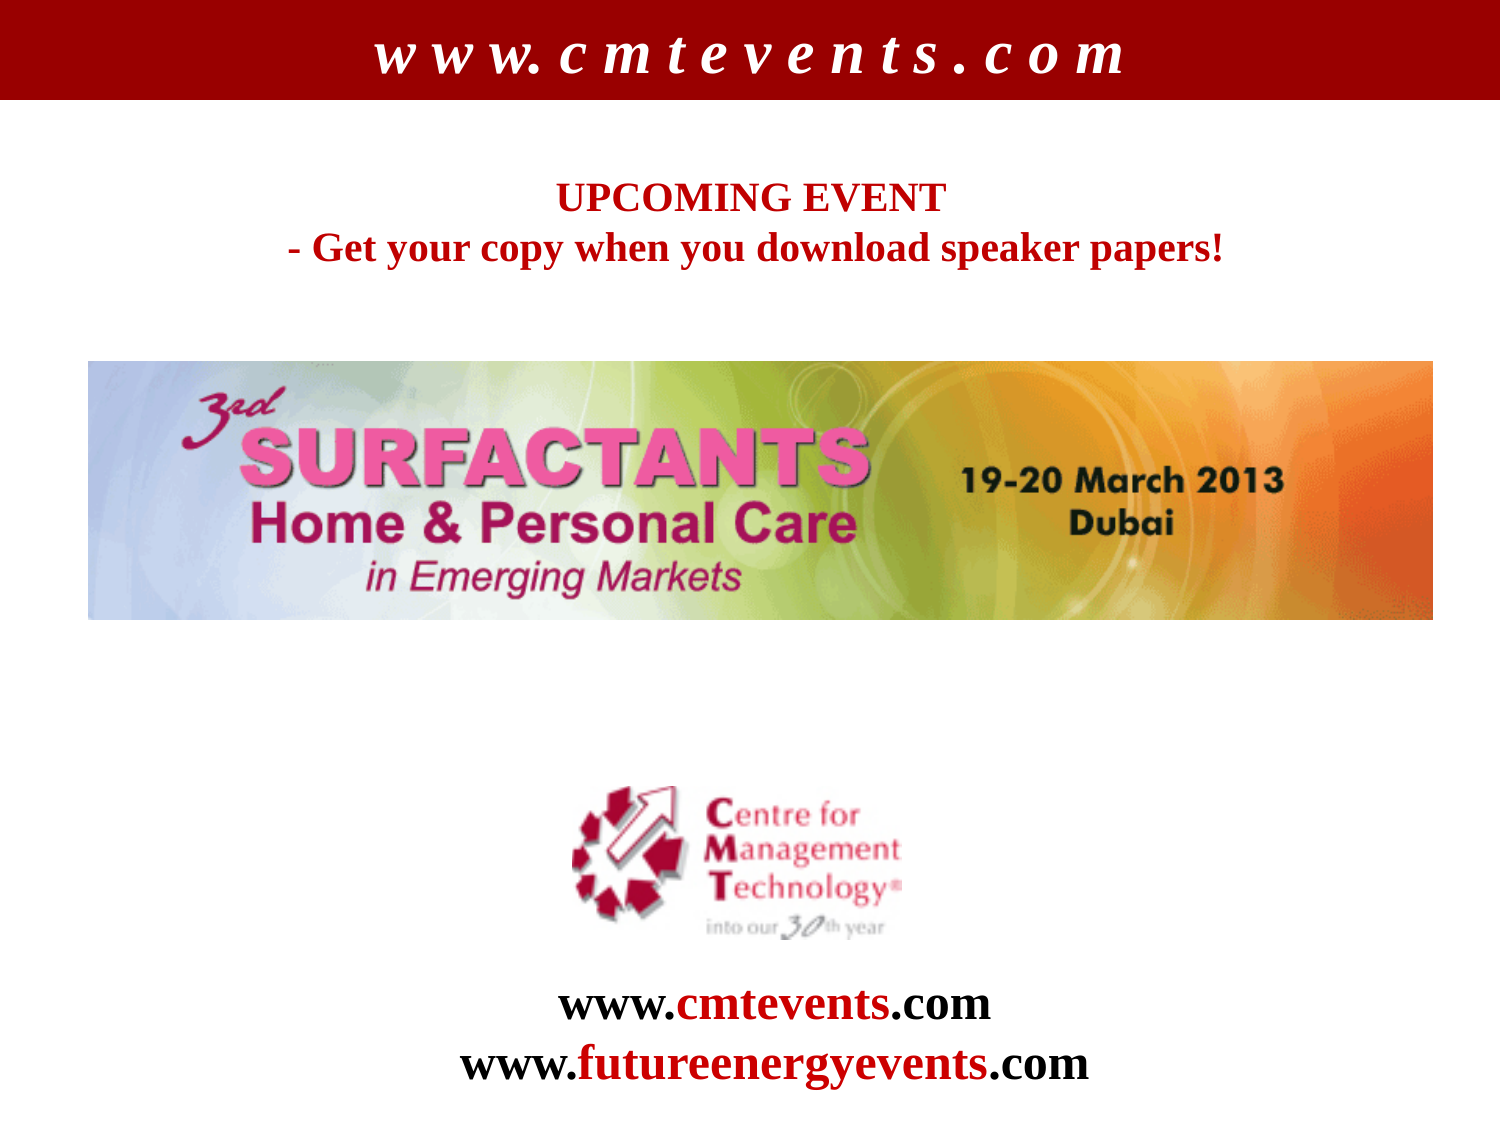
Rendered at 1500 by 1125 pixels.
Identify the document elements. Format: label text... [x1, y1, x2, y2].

picture [88, 361, 1433, 620]
text_box UPCOMING EVENT - Get your copy when you download speaker papers! [199, 162, 1313, 278]
text_box w w w. c m t e v e n t s . c o m [99, 12, 1400, 100]
text_box www.cmtevents.com www.futureenergyevents.com [399, 962, 1150, 1098]
picture [572, 786, 902, 940]
text_box [0, 0, 1500, 100]
